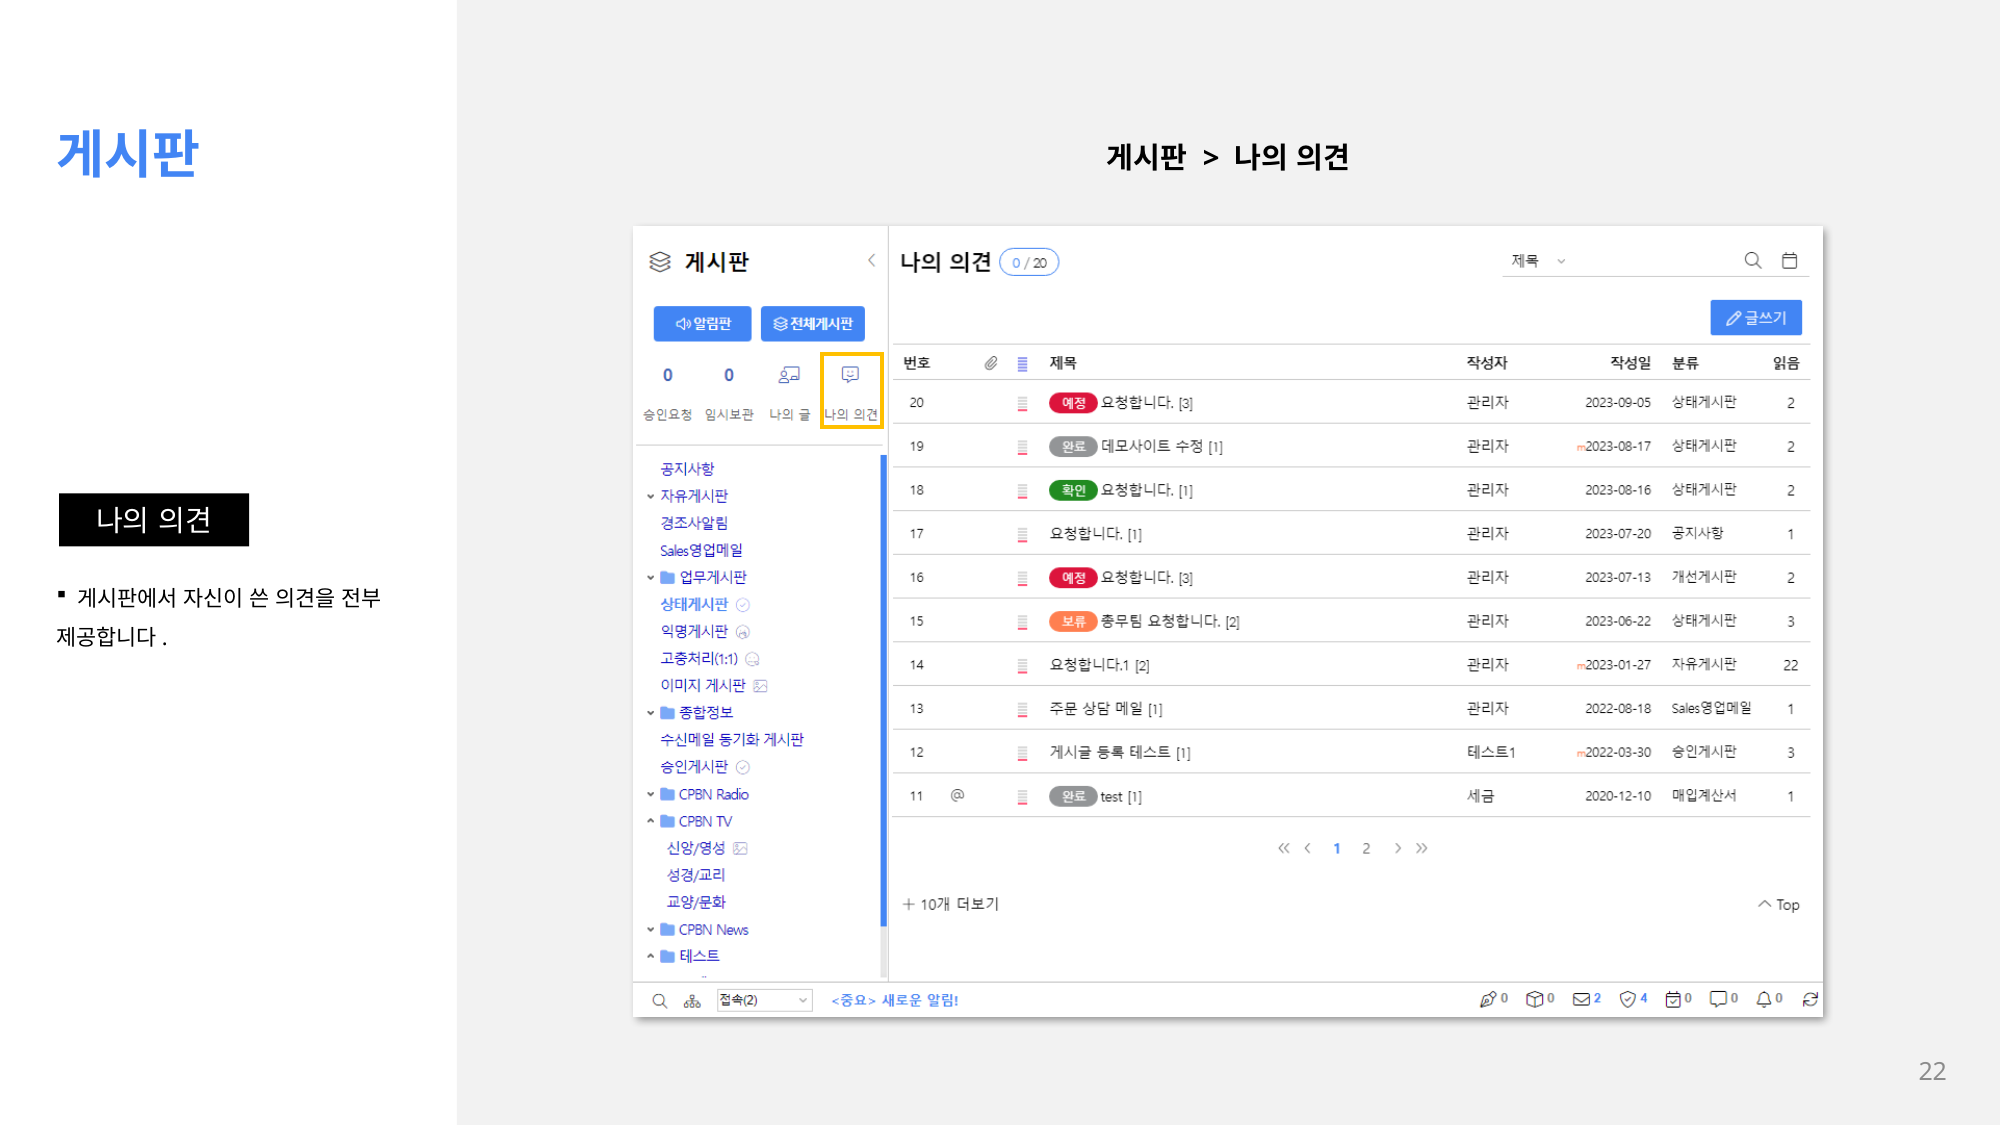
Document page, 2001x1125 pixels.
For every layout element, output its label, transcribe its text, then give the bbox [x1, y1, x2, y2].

text_box 게시판 > 나의 의견 [456, 114, 2000, 182]
picture [633, 226, 1823, 1017]
text_box 게시판에서 자신이 쓴 의견을 전부 제공합니다. [41, 563, 457, 657]
text_box 나의 의견 [58, 492, 250, 548]
text_box 게시판 [41, 114, 410, 192]
